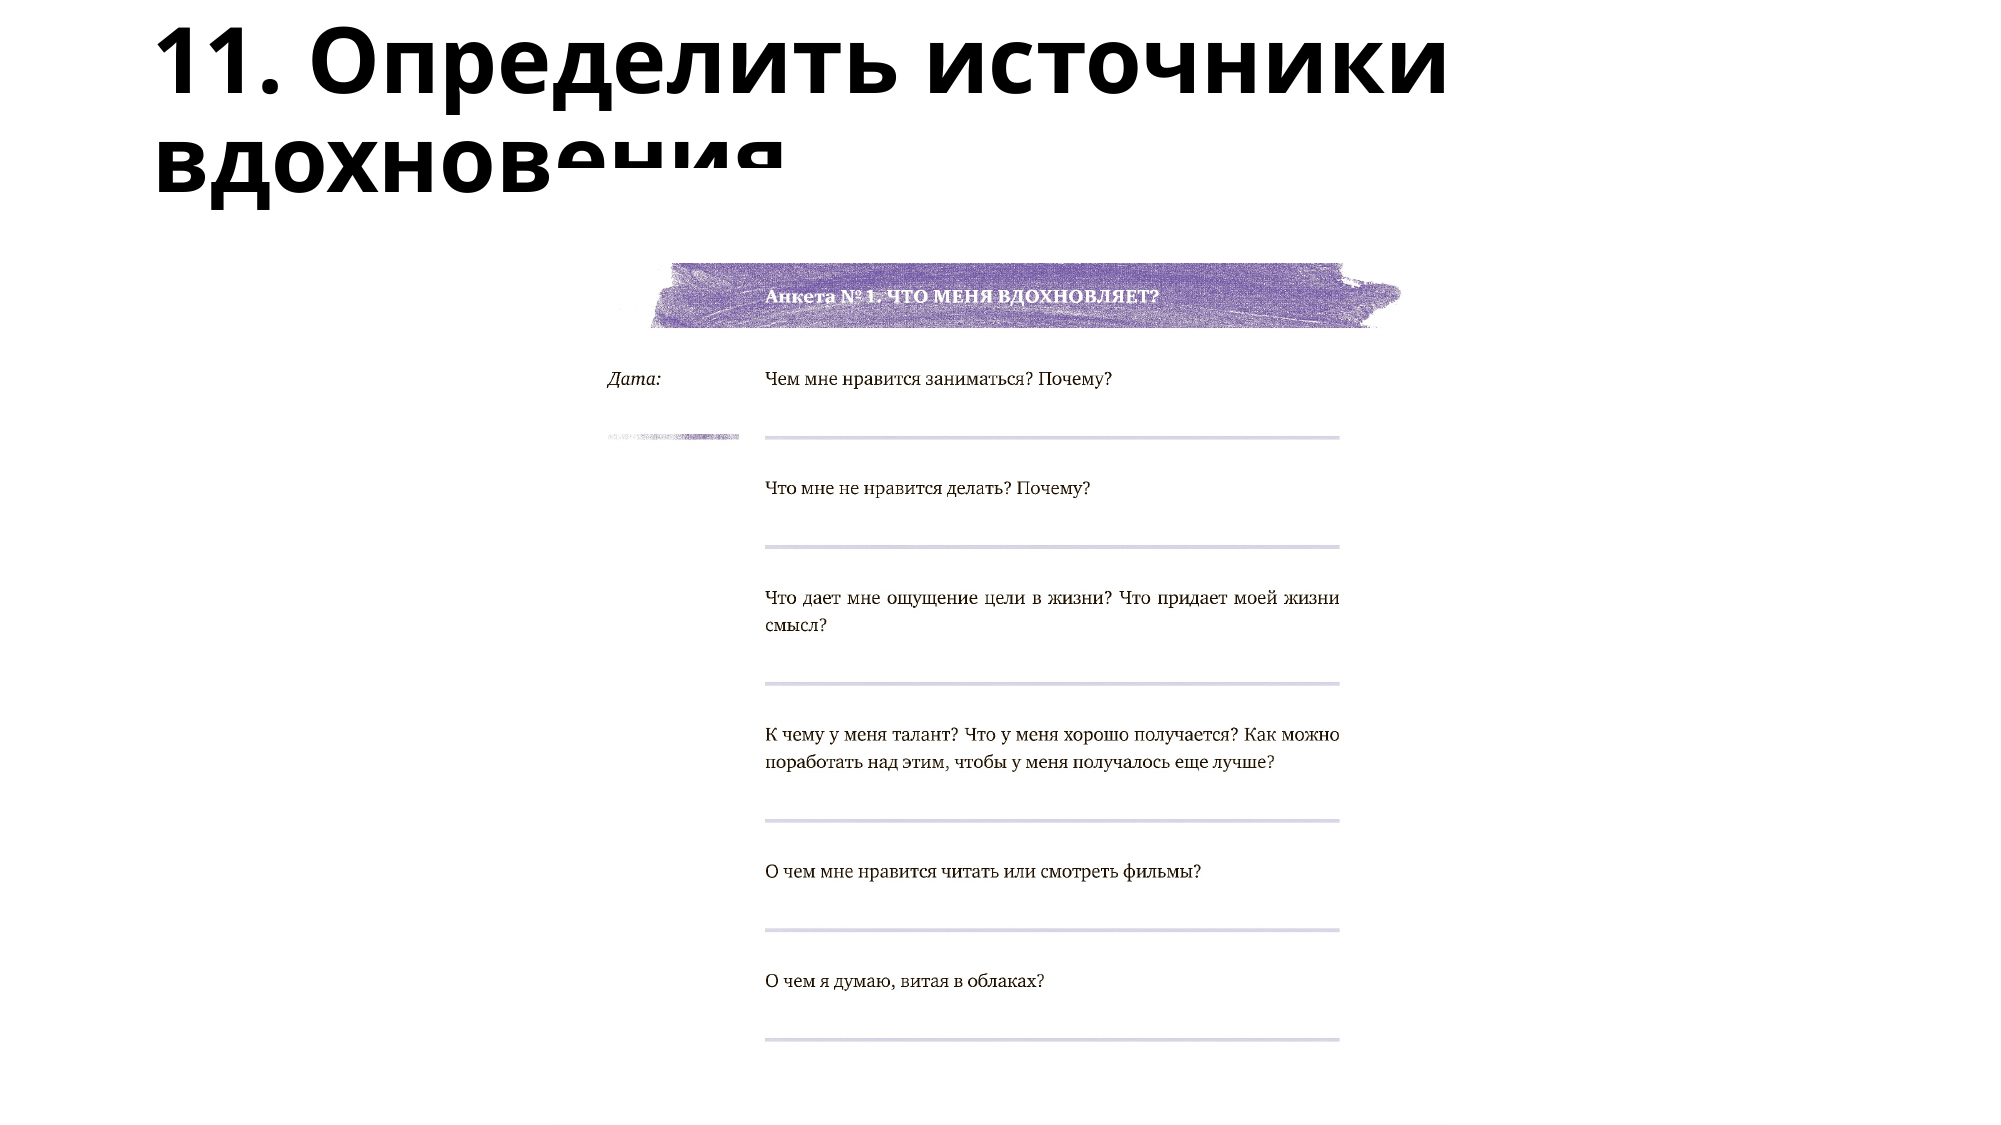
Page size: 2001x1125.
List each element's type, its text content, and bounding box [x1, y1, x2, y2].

picture [555, 168, 1444, 1125]
title 11. Определить источники вдохновения [137, 59, 1863, 278]
